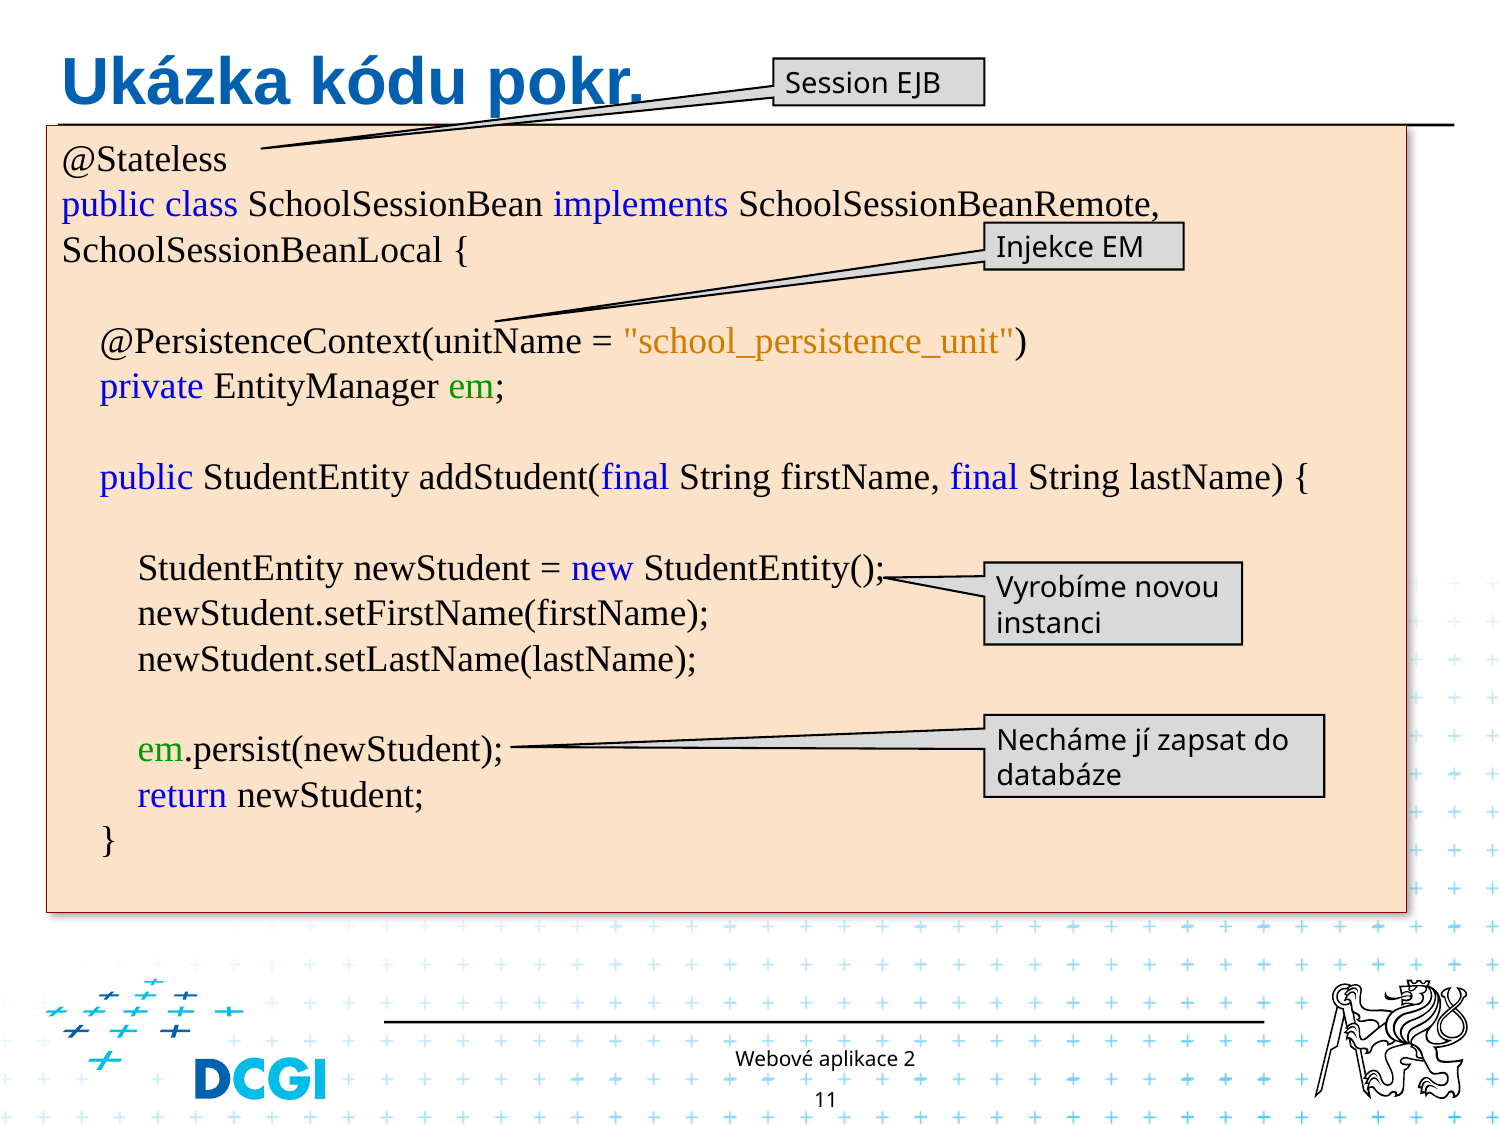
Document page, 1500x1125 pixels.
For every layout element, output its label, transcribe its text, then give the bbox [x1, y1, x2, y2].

text_box Injekce EM [494, 222, 1184, 322]
text_box Necháme jí zapsat do databáze [510, 714, 1325, 797]
text_box Vyrobíme novou instanci [883, 562, 1243, 645]
footer Webové aplikace 2 [383, 1037, 1268, 1075]
text_box @Stateless public class SchoolSessionBean implements SchoolSessionBeanRemote, SchoolSessionBeanLocal { @PersistenceContext(unitName = "school_persistence_unit") private EntityManager em; public StudentEntity addStudent(final String firstName, final String lastName) { StudentEntity newStudent = new StudentEntity(); newStudent.setFirstName(firstName); newStudent.setLastName(lastName); em.persist(newStudent); return newStudent; } [46, 125, 1407, 913]
title Ukázka kódu pokr. [45, 11, 1455, 126]
text_box Session EJB [260, 58, 985, 149]
slide_number 11 [650, 1078, 1002, 1112]
picture [0, 244, 1500, 1125]
